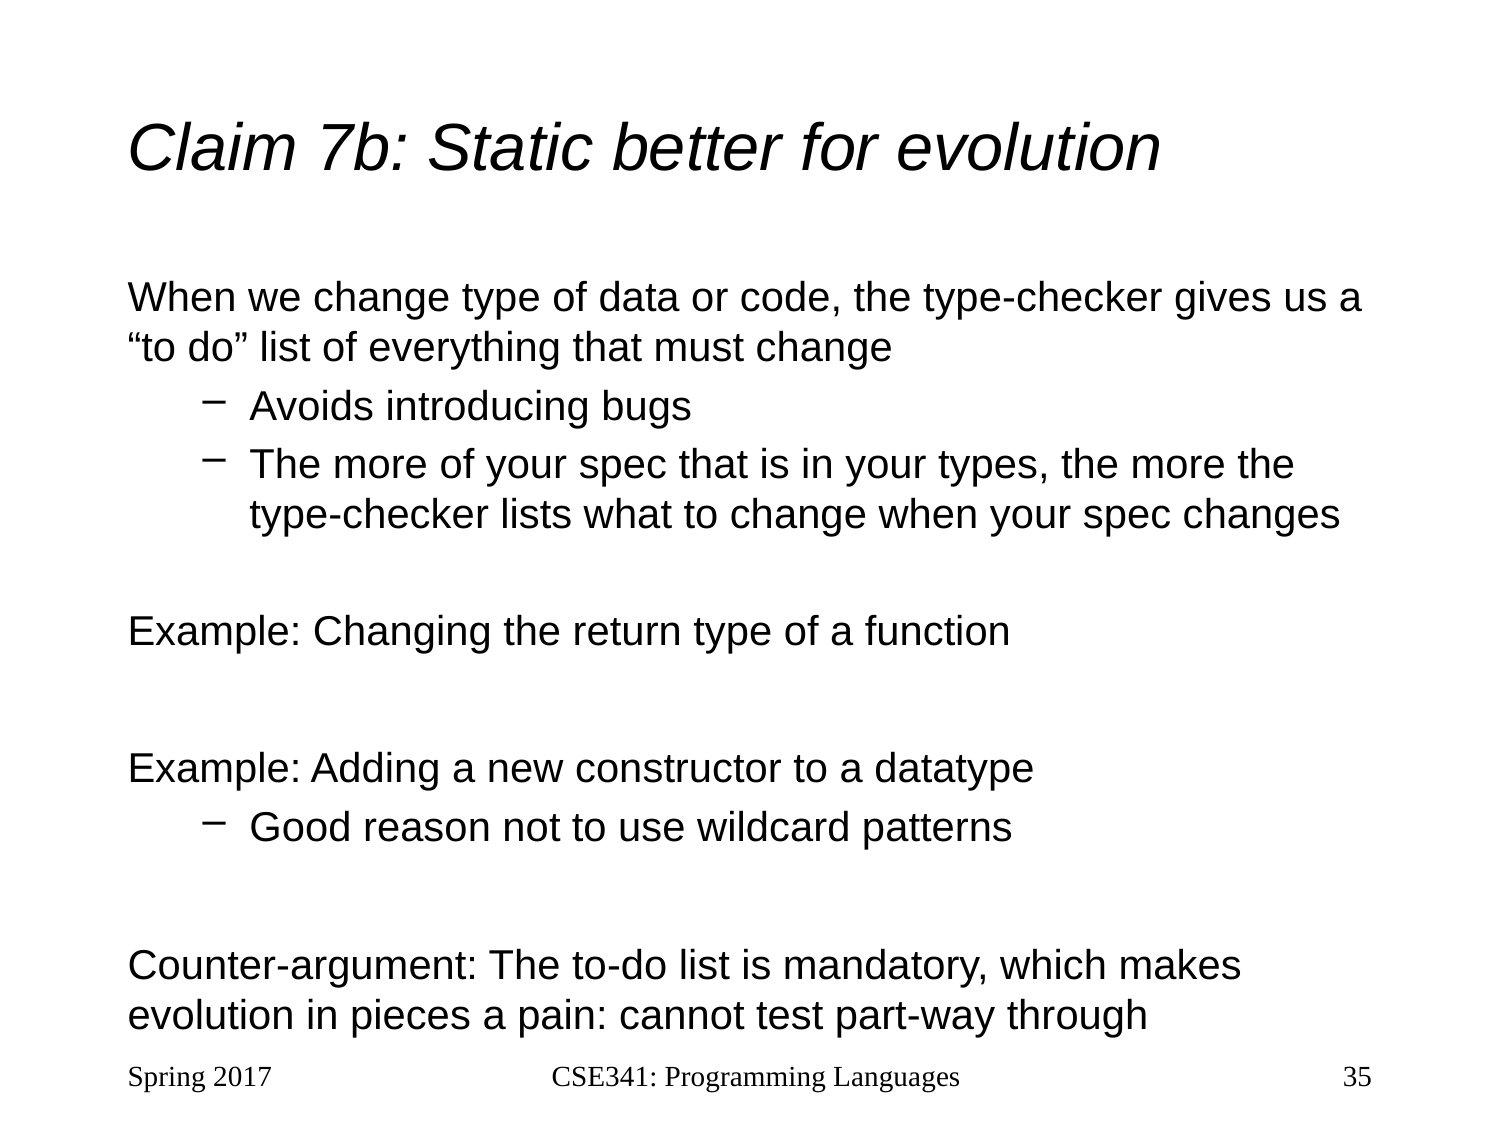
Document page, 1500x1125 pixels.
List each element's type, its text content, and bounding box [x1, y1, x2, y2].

list When we change type of data or code, the type-checker gives us a “to do” list of everything that must change Avoids introducing bugs The more of your spec that is in your types, the more the type-checker lists what to change when your spec changes Example: Changing the return type of a function Example: Adding a new constructor to a datatype Good reason not to use wildcard patterns Counter-argument: The to-do list is mandatory, which makes evolution in pieces a pain: cannot test part-way through [112, 262, 1388, 1001]
title Claim 7b: Static better for evolution [112, 49, 1388, 238]
slide_number 35 [1074, 1049, 1388, 1125]
footer CSE341: Programming Languages [474, 1049, 1038, 1125]
slide_number Spring 2017 [112, 1049, 426, 1125]
